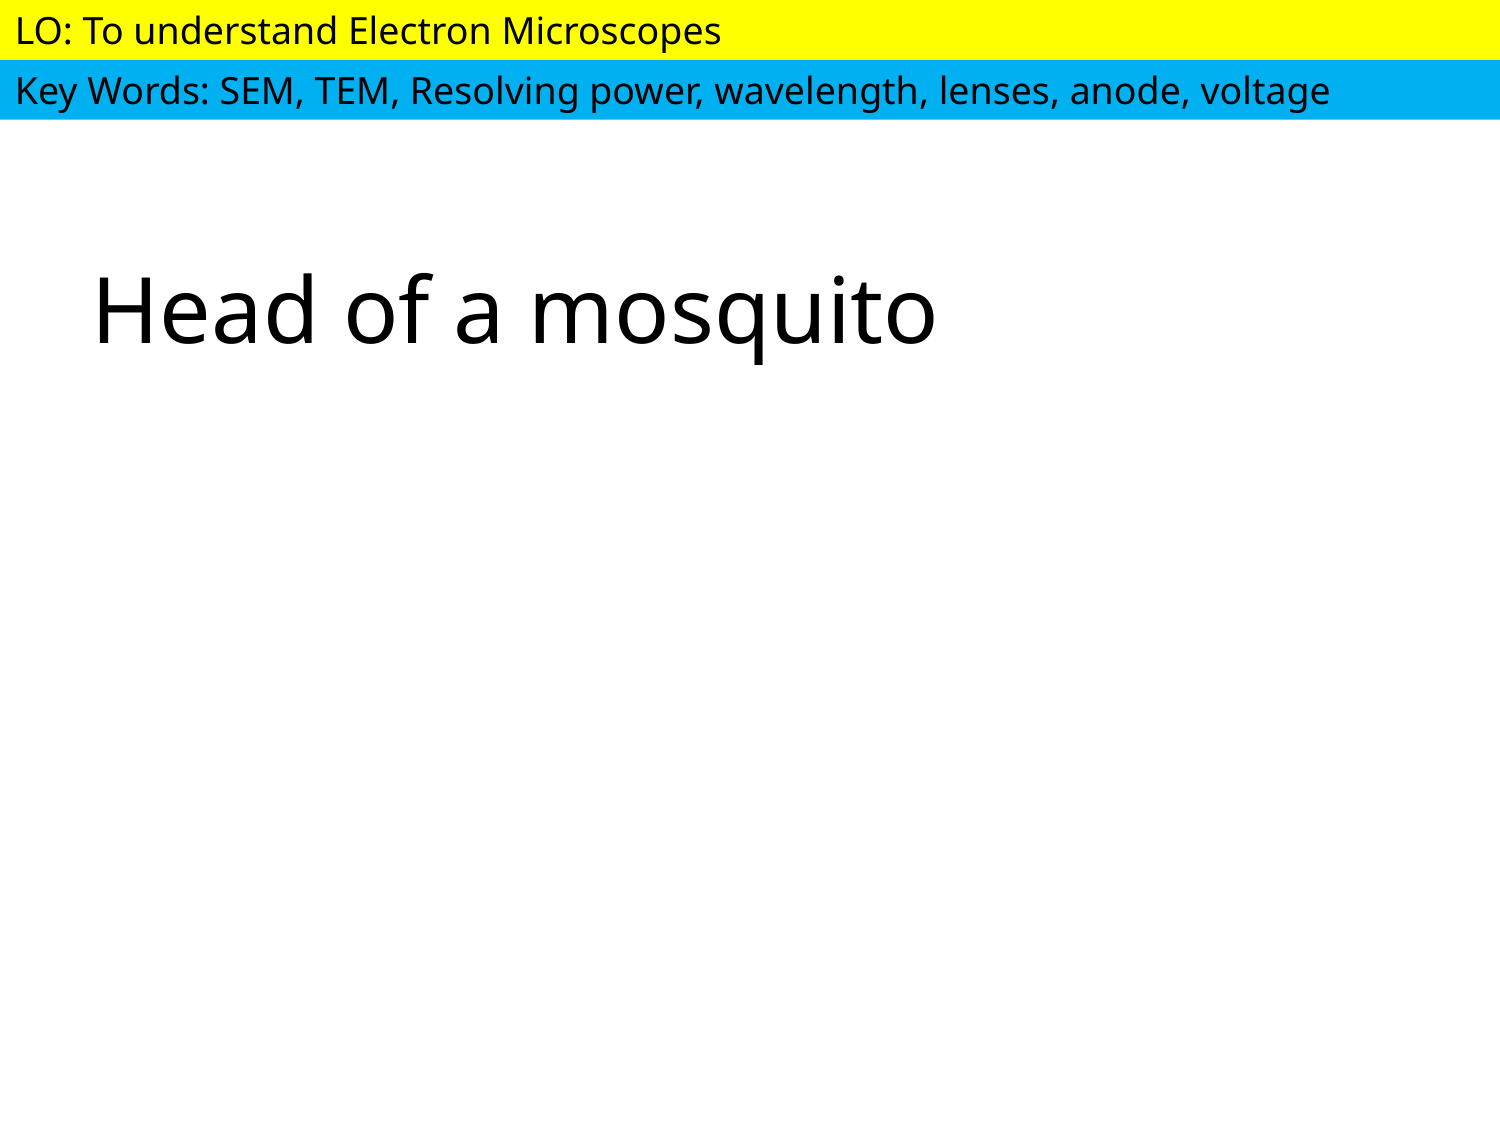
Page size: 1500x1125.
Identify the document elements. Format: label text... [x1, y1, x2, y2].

title Head of a mosquito [76, 220, 1427, 408]
